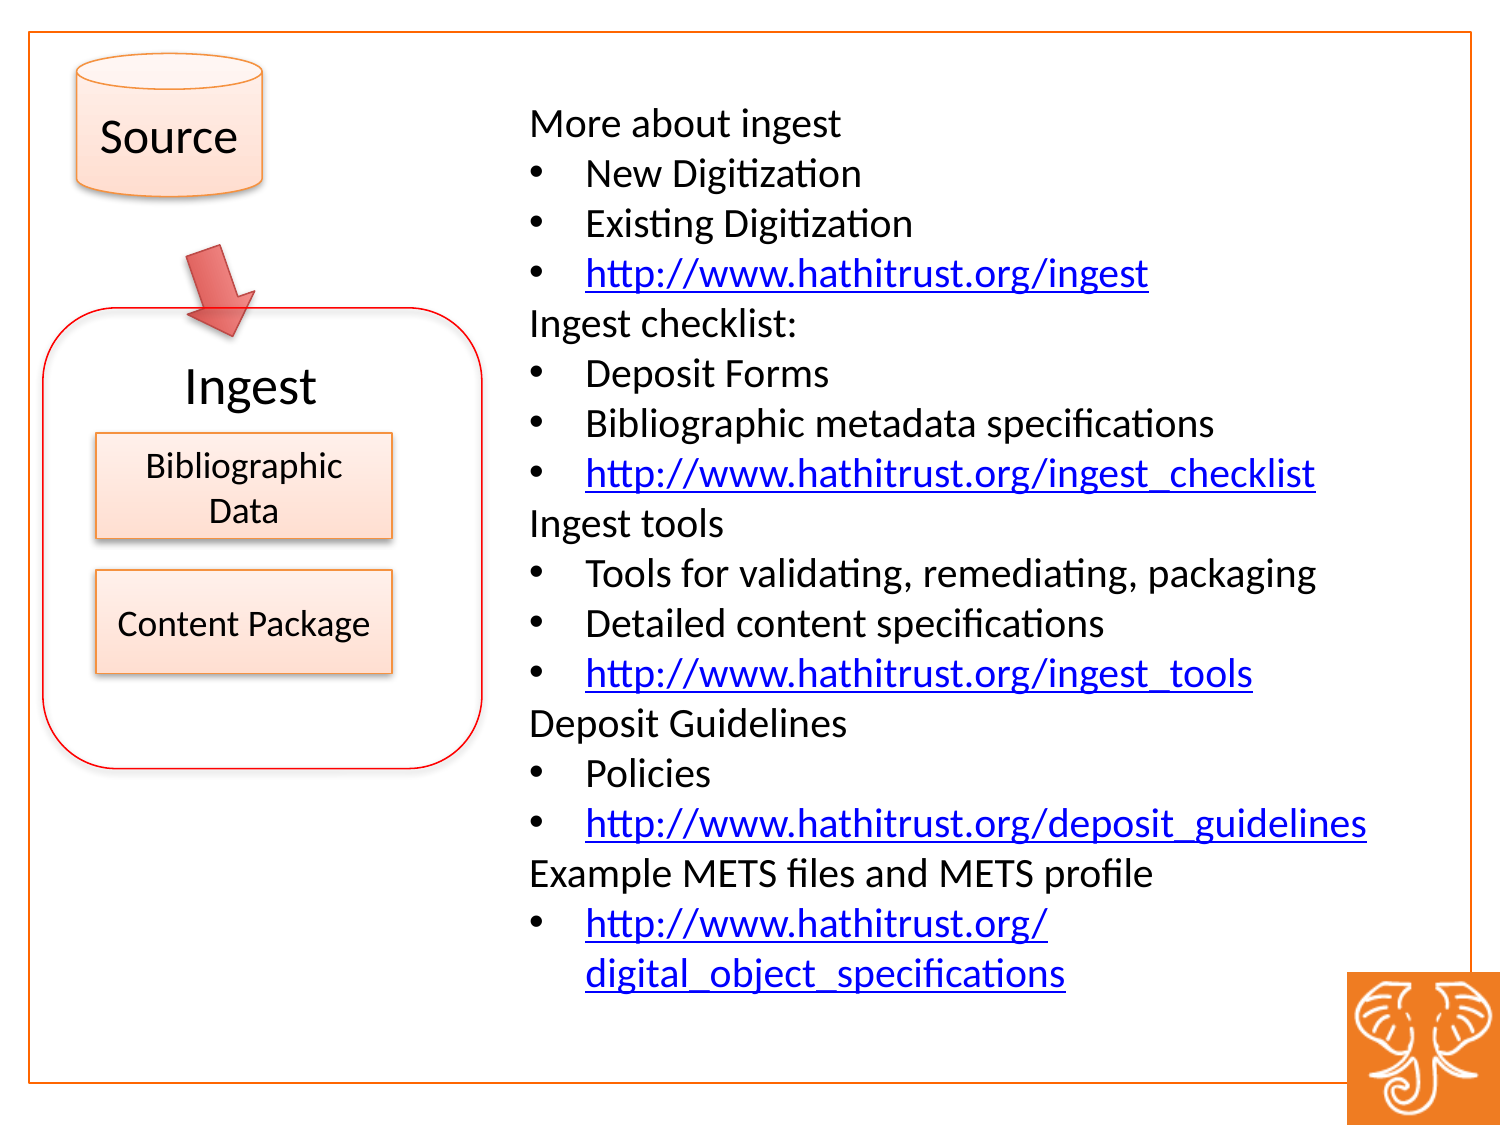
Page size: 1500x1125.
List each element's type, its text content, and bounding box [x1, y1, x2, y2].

text_box [42, 307, 483, 770]
text_box [185, 244, 256, 306]
picture [1347, 972, 1500, 1125]
text_box Source [75, 52, 263, 198]
text_box More about ingest New Digitization Existing Digitization http://www.hathitrust.org/ingest Ingest checklist: Deposit Forms Bibliographic metadata specifications http://www.hathitrust.org/ingest_checklist Ingest tools Tools for validating, remediating, packaging Detailed content specifications http://www.hathitrust.org/ingest_tools Deposit Guidelines Policies http://www.hathitrust.org/deposit_guidelines Example METS files and METS profile http://www.hathitrust.org/digital_object_specifications [514, 88, 1446, 1004]
text_box [78, 55, 261, 88]
